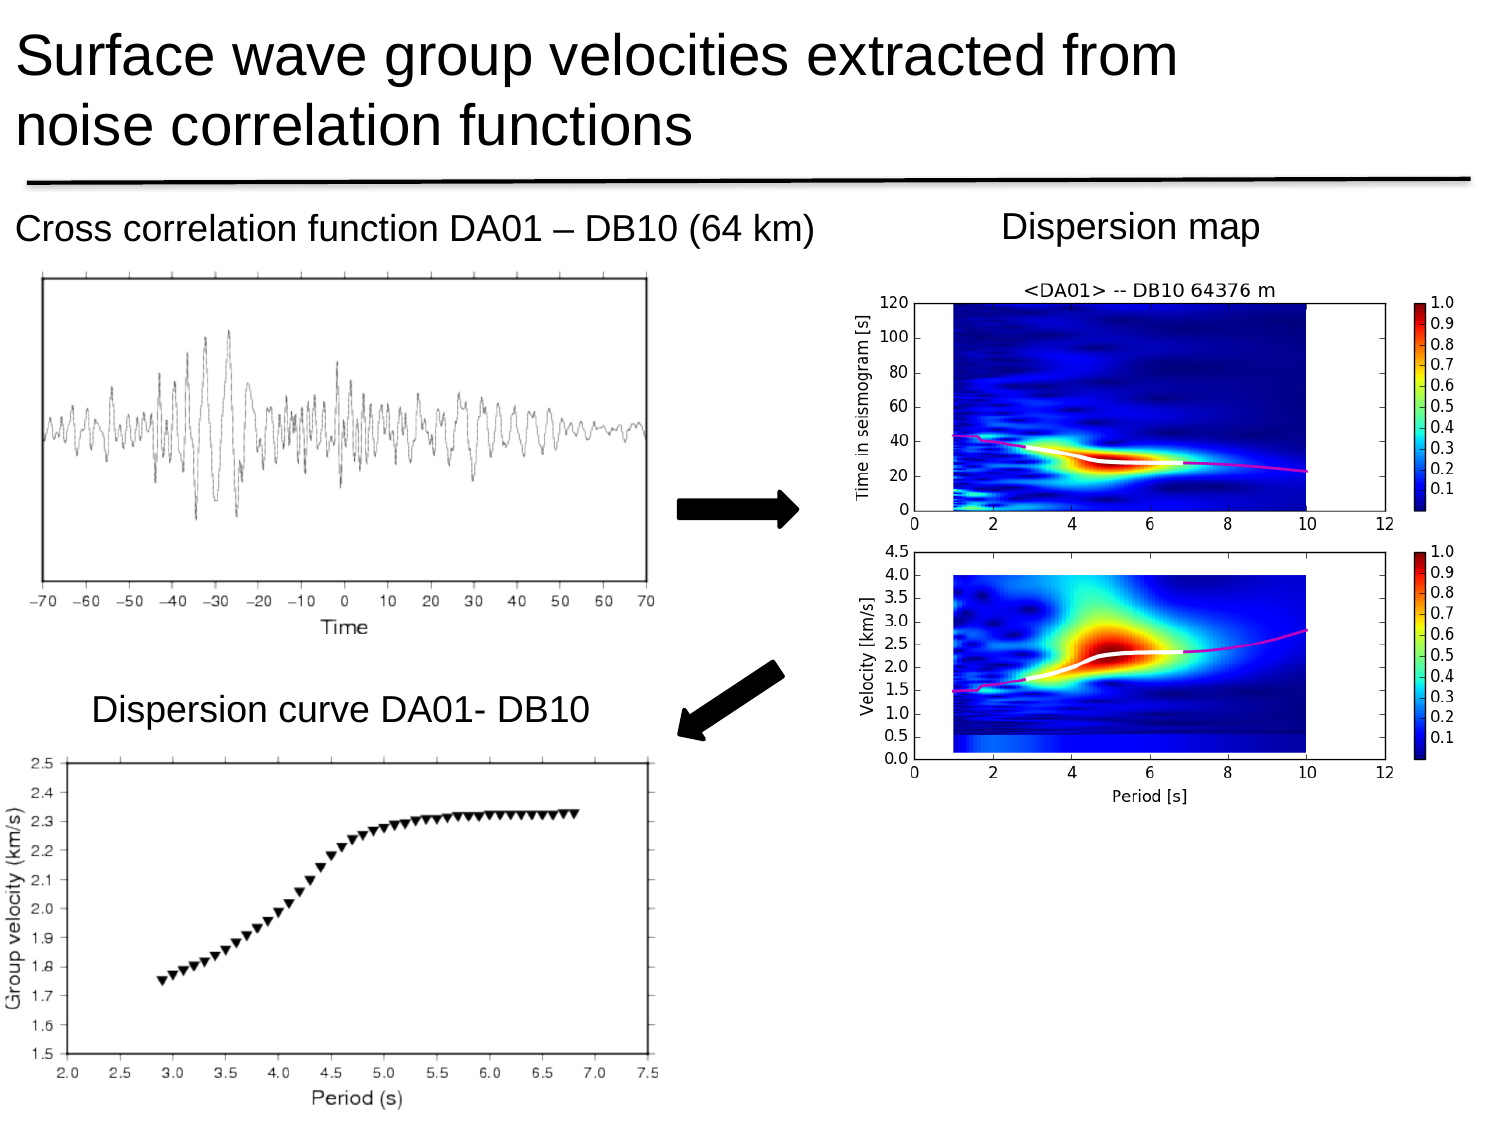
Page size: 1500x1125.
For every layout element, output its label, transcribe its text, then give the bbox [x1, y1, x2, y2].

picture [819, 246, 1480, 816]
text_box Dispersion map [986, 194, 1329, 245]
text_box Cross correlation function DA01 – DB10 (64 km) [529, 196, 835, 256]
text_box Dispersion curve DA01- DB10 [529, 677, 647, 737]
picture [6, 139, 658, 1125]
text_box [529, 178, 1471, 183]
text_box [676, 489, 800, 529]
text_box [677, 659, 785, 742]
title Surface wave group velocities extracted from noise correlation functions [0, 0, 1350, 181]
text_box Dispersion curve DA01- DB10 [76, 677, 149, 737]
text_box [26, 178, 156, 183]
text_box Cross correlation function DA01 – DB10 (64 km) [0, 196, 156, 256]
